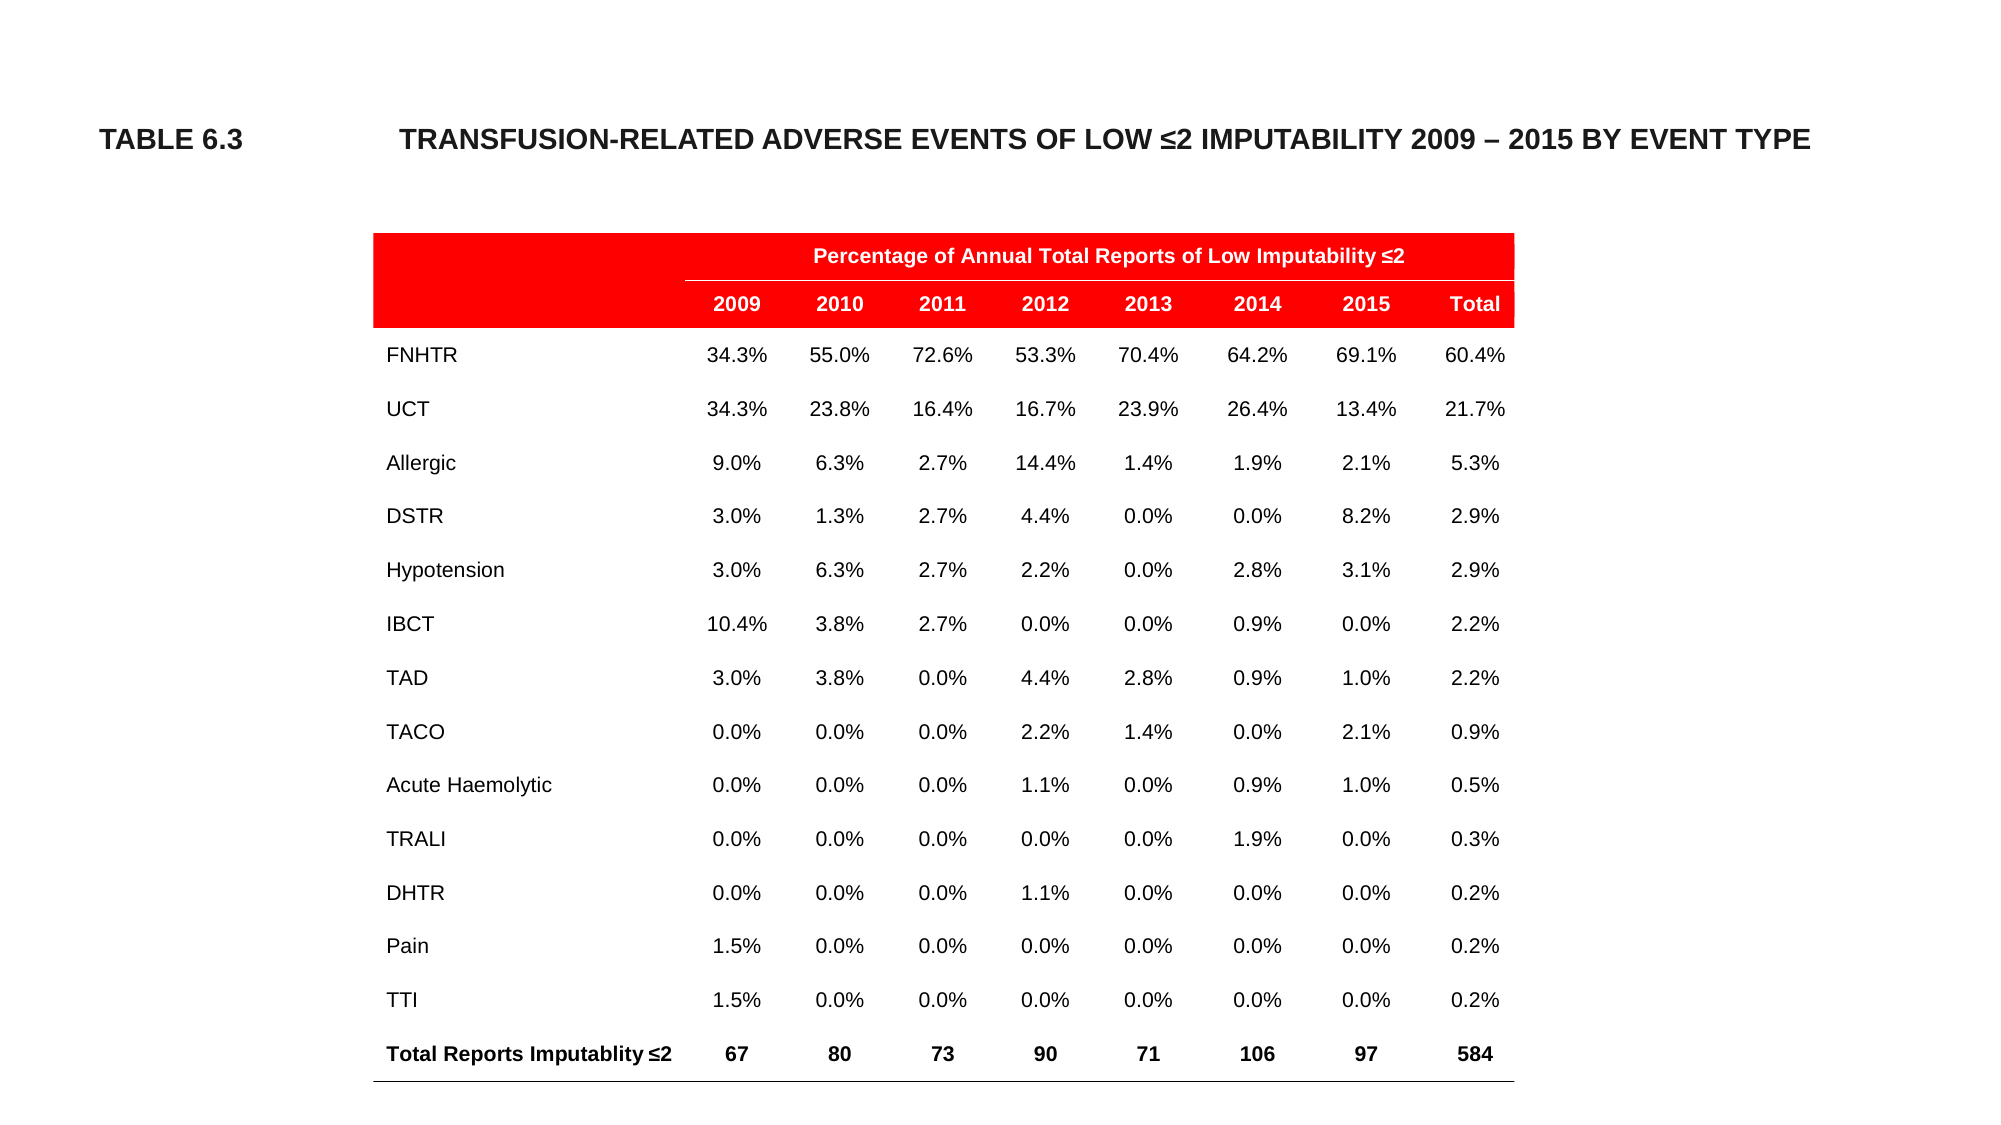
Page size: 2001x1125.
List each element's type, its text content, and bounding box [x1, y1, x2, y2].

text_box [373, 232, 1515, 1125]
text_box TABLE 6.3 TRANSFUSION-RELATED ADVERSE EVENTS OF LOW ≤2 IMPUTABILITY 2009 – 2015 BY EVENT TYPE [84, 107, 1879, 163]
